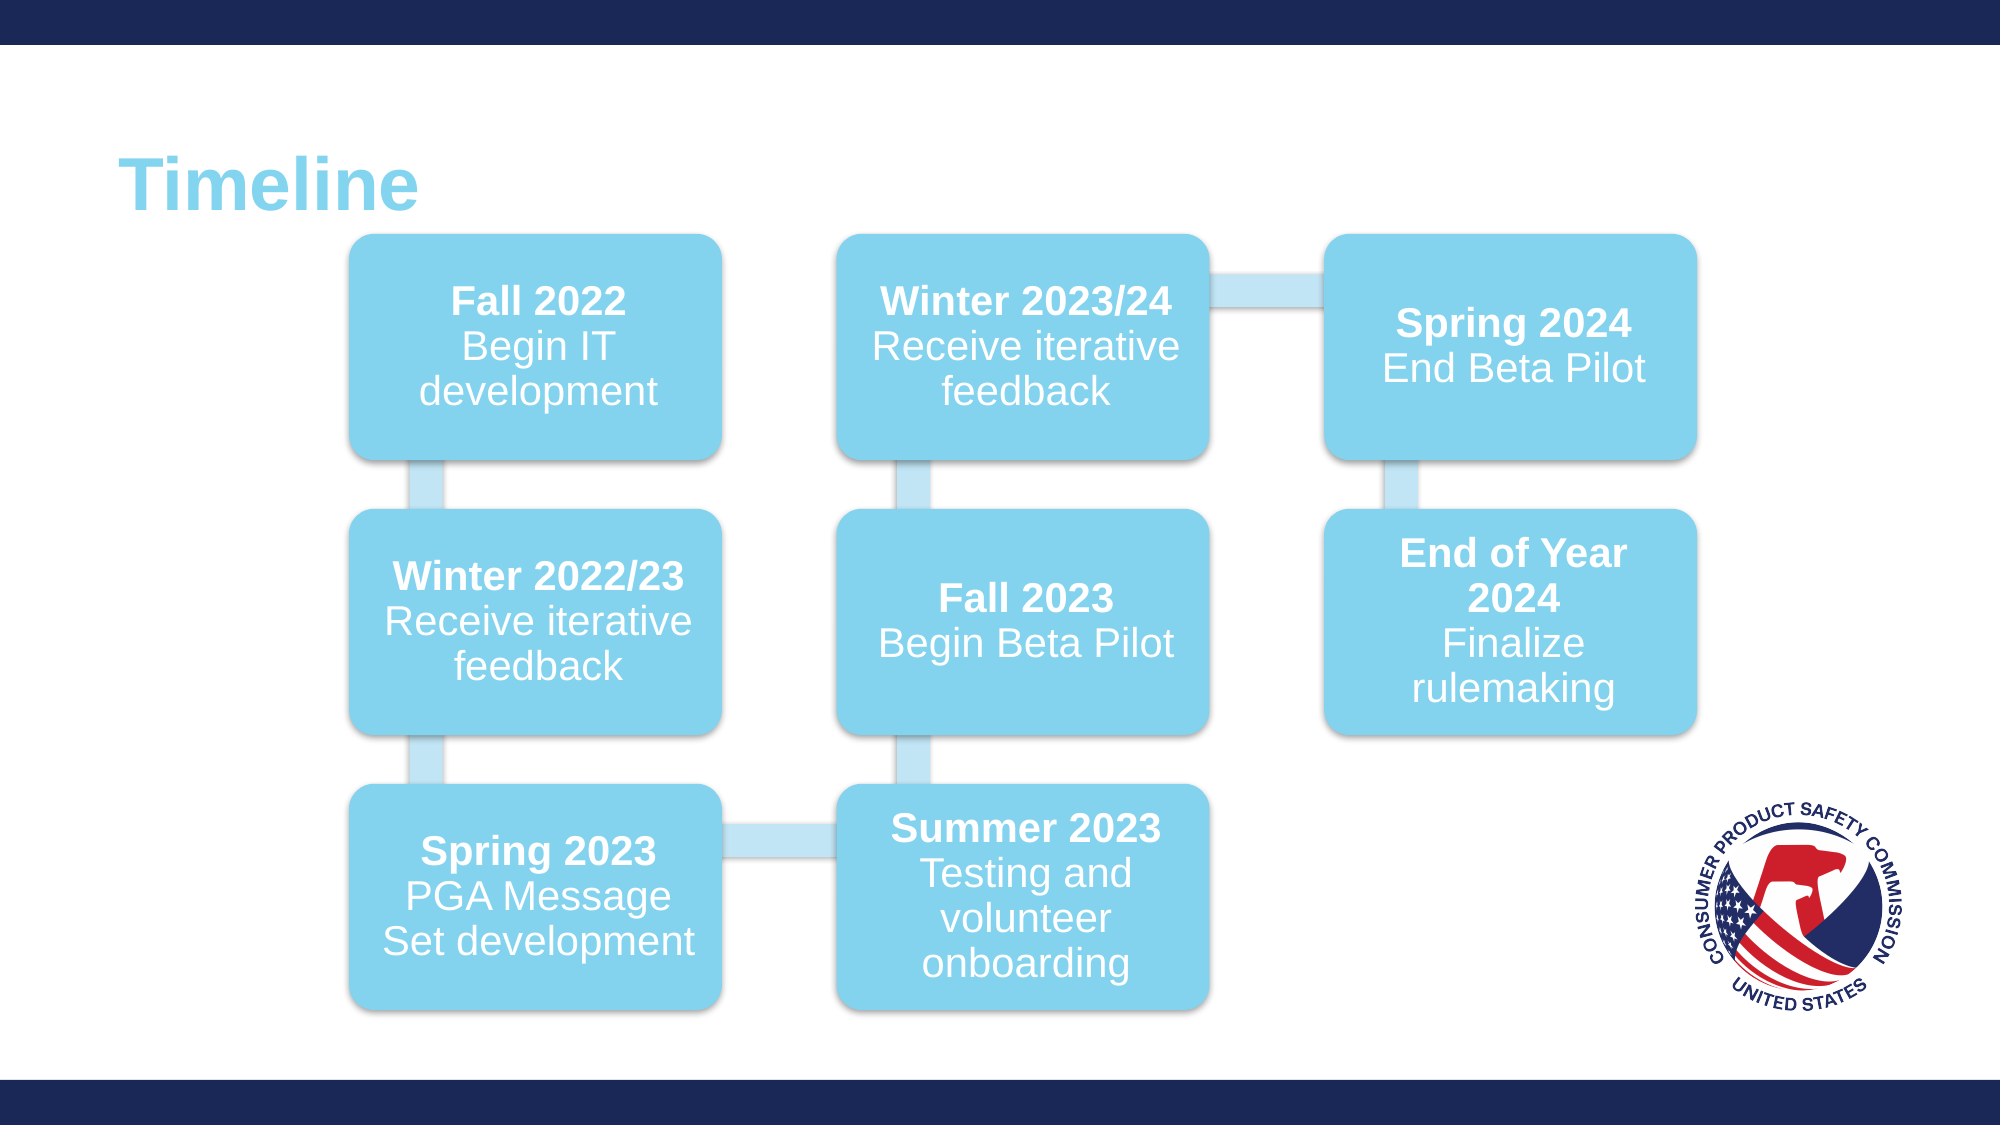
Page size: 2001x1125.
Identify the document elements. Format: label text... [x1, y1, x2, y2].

list Timeline [103, 128, 1902, 312]
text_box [123, 236, 1923, 1008]
